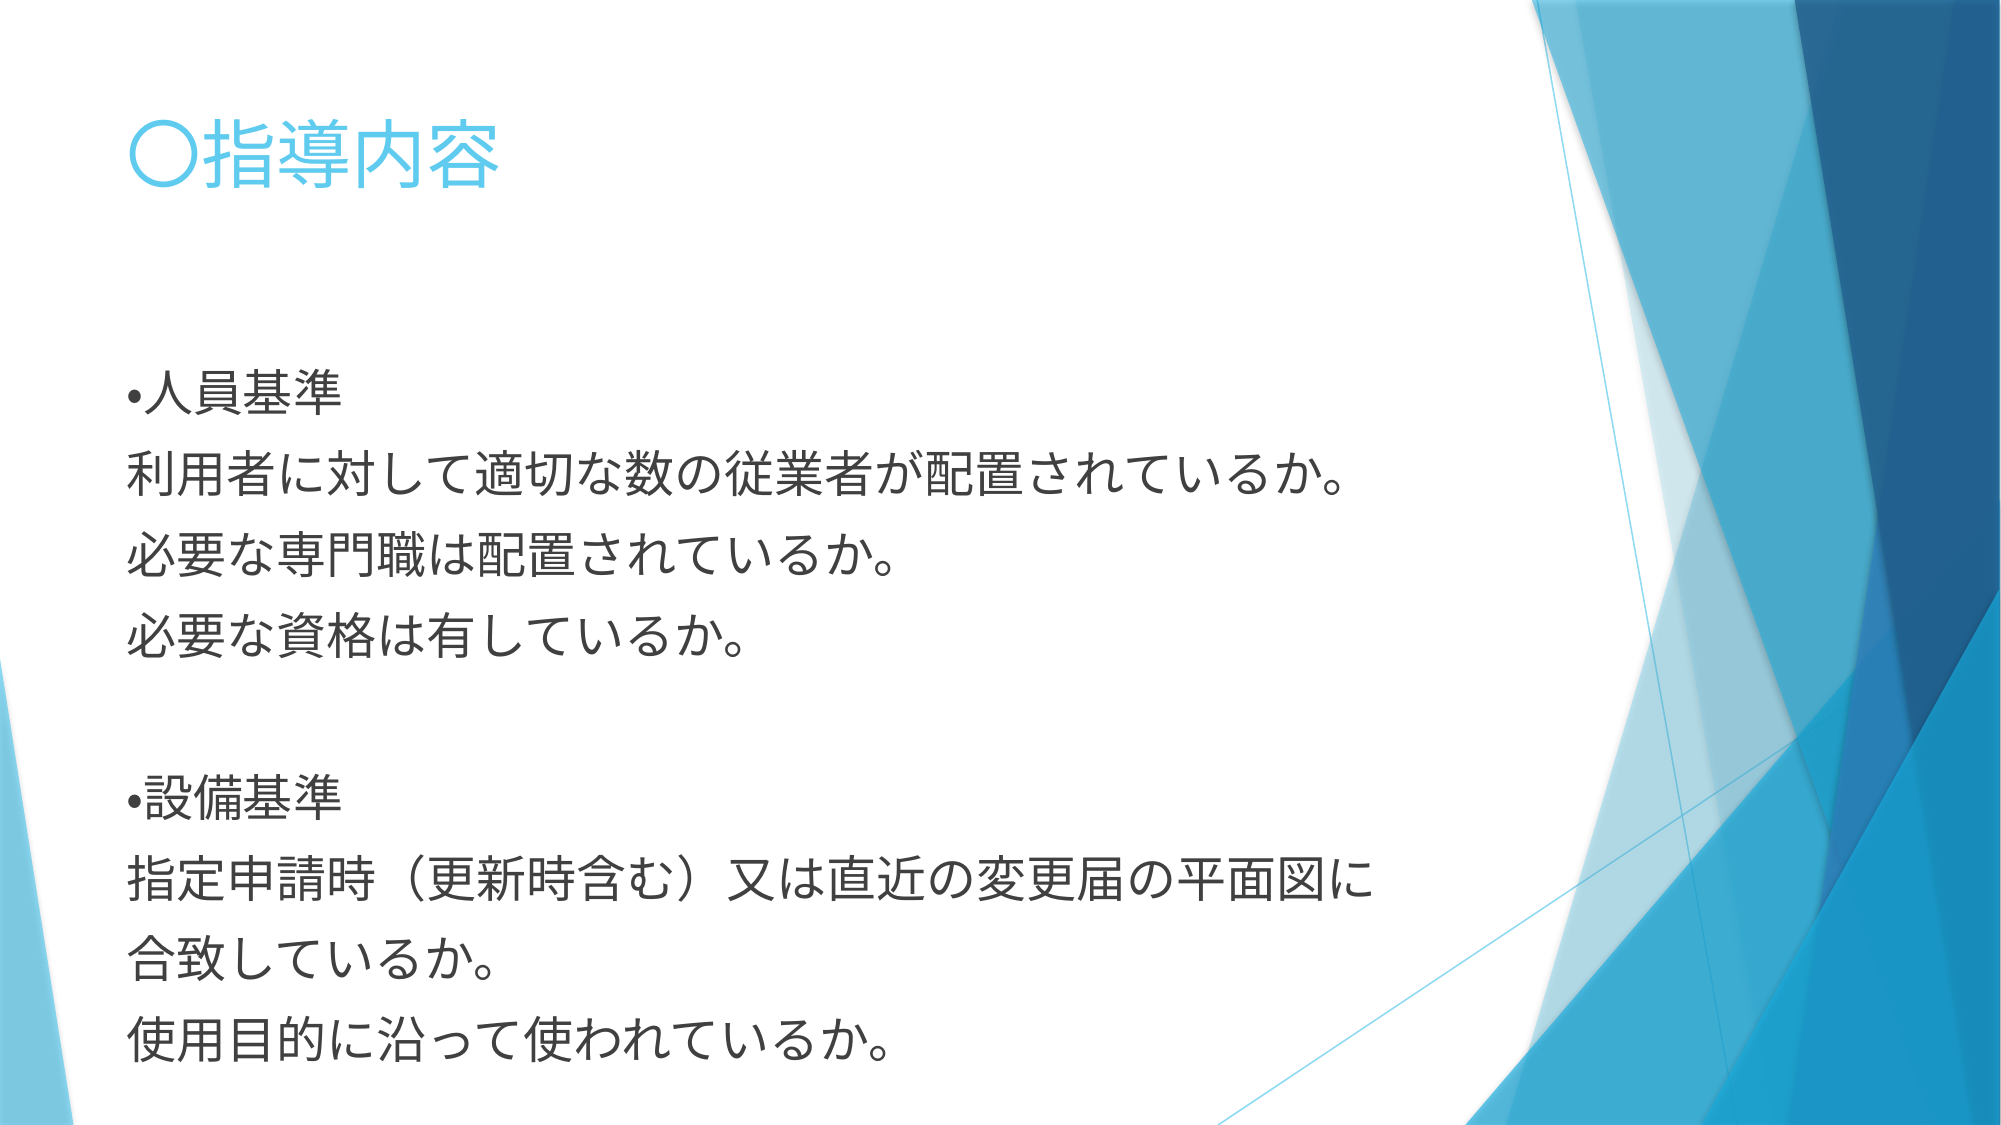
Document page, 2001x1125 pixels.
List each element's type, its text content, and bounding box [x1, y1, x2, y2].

title 〇指導内容 [111, 99, 1522, 317]
list ・人員基準 利用者に対して適切な数の従業者が配置されているか。 必要な専門職は配置されているか。 必要な資格は有しているか。 ・設備基準 指定申請時（更新時含む）又は直近の変更届の平面図に 合致しているか。 使用目的に沿って使われているか。 [111, 354, 1522, 992]
